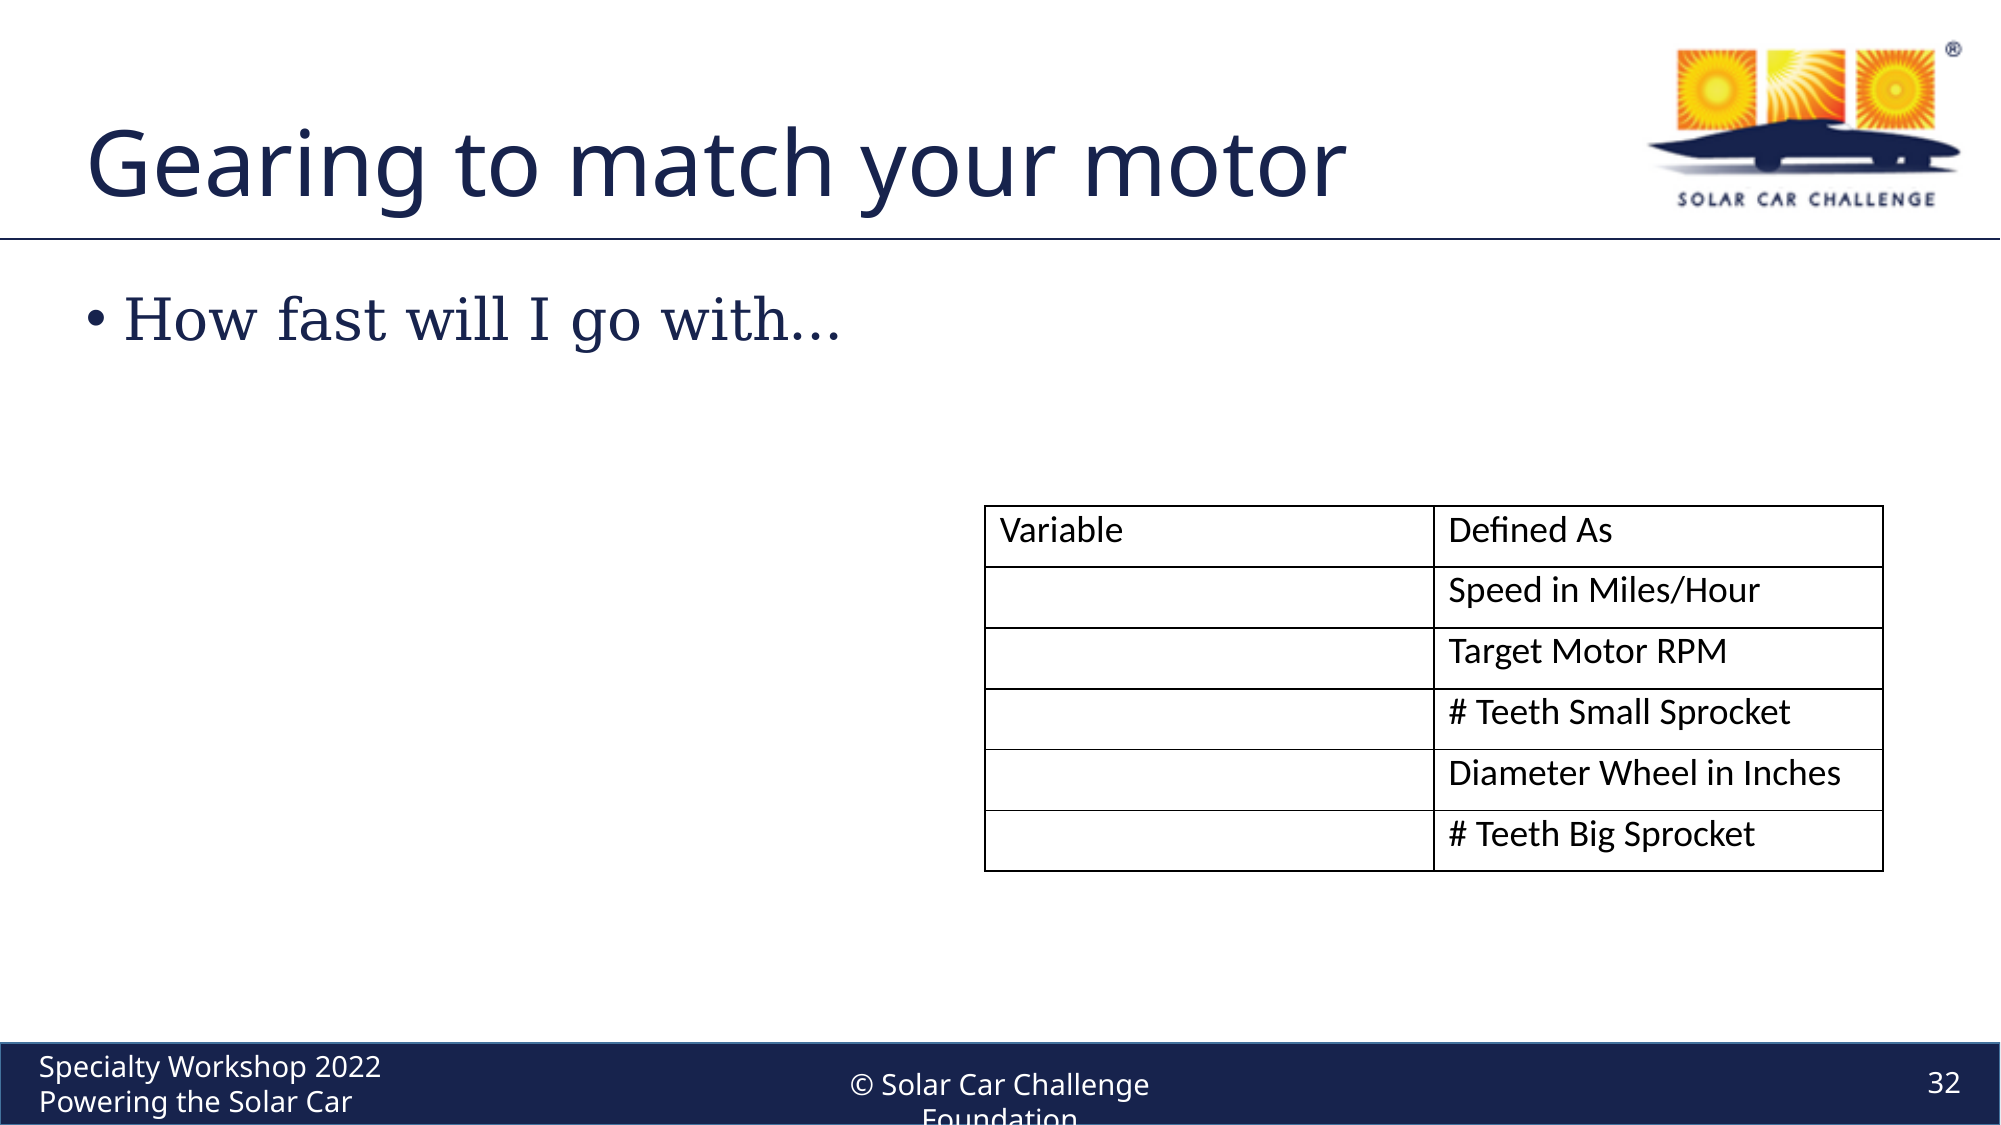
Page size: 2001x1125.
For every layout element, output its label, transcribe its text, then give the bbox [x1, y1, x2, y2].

picture [1637, 30, 1971, 225]
title Gearing to match your motor [70, 59, 1619, 225]
